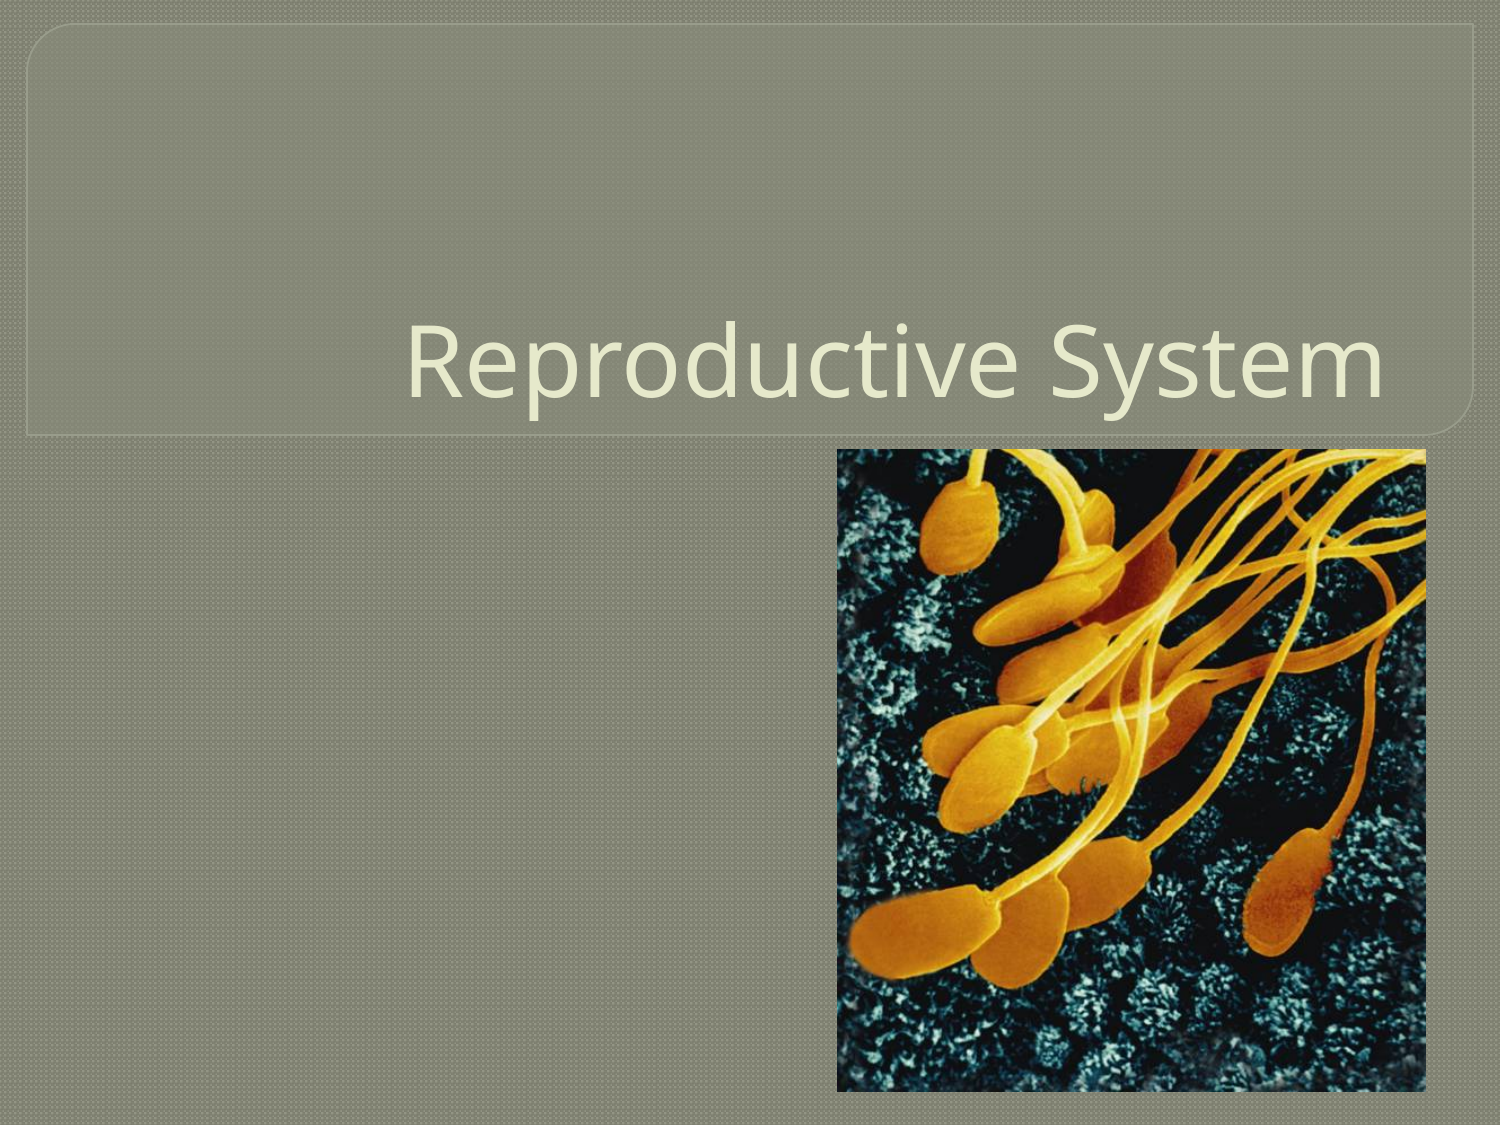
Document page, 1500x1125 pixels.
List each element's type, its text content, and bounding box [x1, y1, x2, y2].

picture [837, 449, 1426, 1092]
title Reproductive System [76, 62, 1427, 425]
